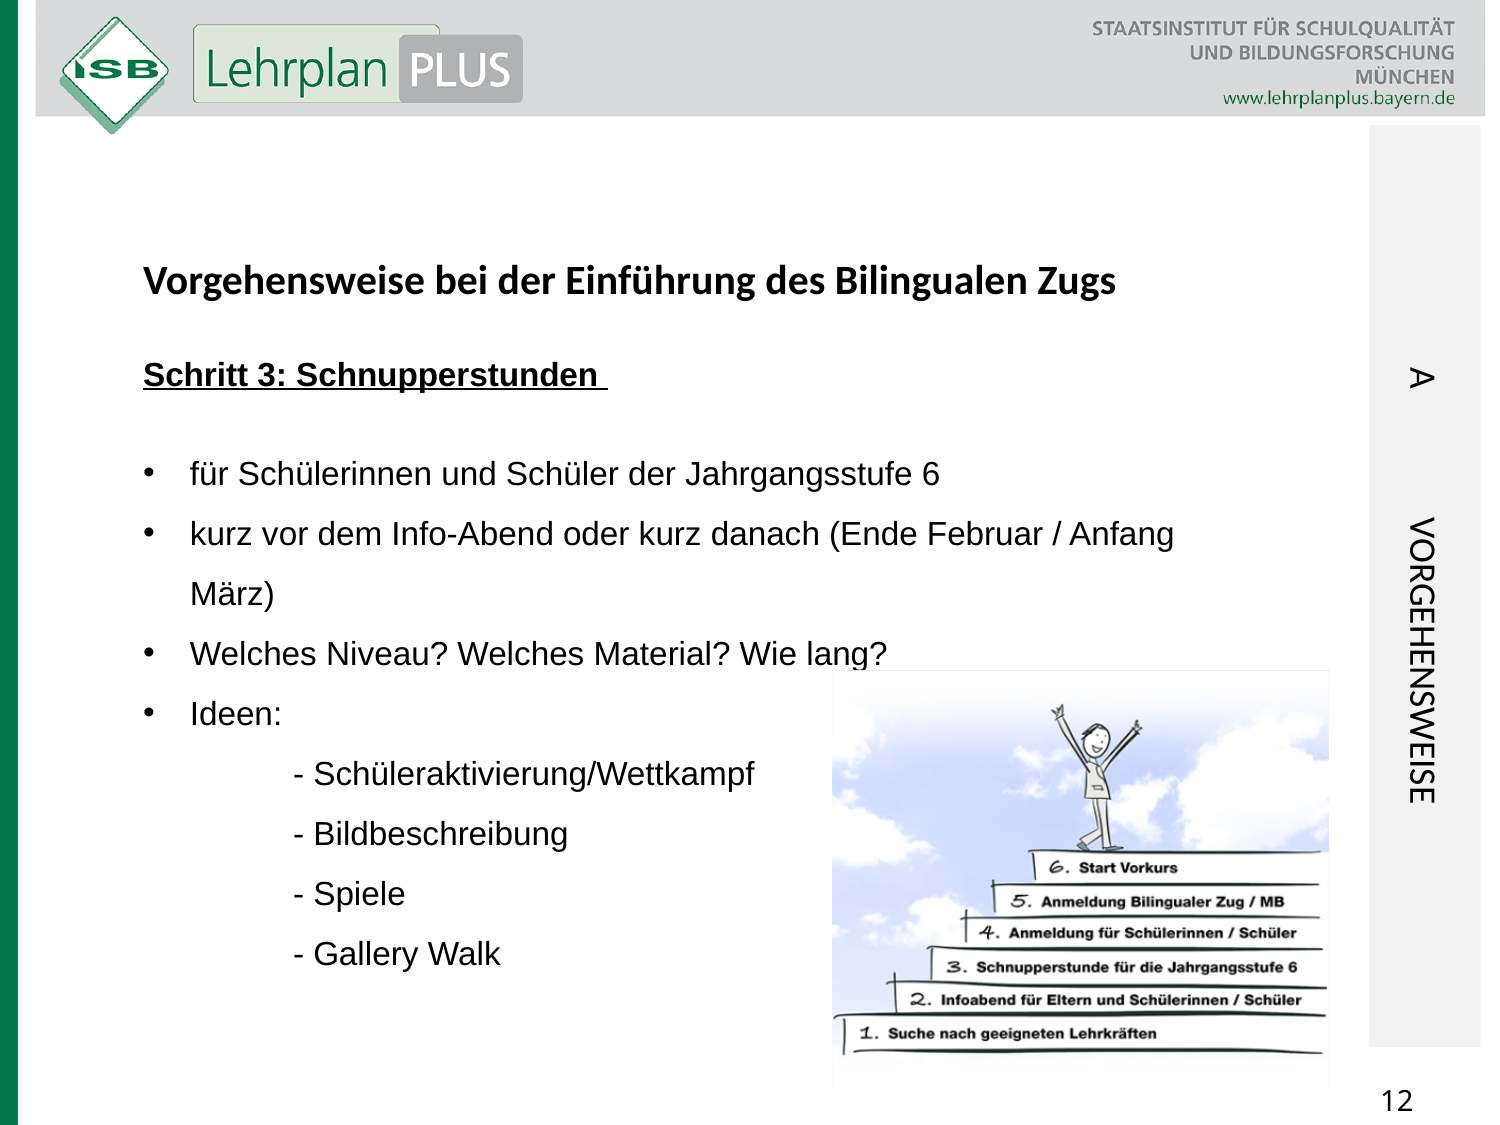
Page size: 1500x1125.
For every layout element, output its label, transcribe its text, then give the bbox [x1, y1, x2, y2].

text_box Vorgehensweise bei der Einführung des Bilingualen Zugs Schritt 3: Schnupperstunden für Schülerinnen und Schüler der Jahrgangsstufe 6 kurz vor dem Info-Abend oder kurz danach (Ende Februar / Anfang März) Welches Niveau? Welches Material? Wie lang? Ideen: - Schüleraktivierung/Wettkampf - Bildbeschreibung - Spiele - Gallery Walk [135, 245, 1211, 979]
slide_number 12 [1366, 1074, 1422, 1125]
text_box A VORGEHENSWEISE [1369, 125, 1481, 1047]
picture [0, 0, 1500, 1125]
